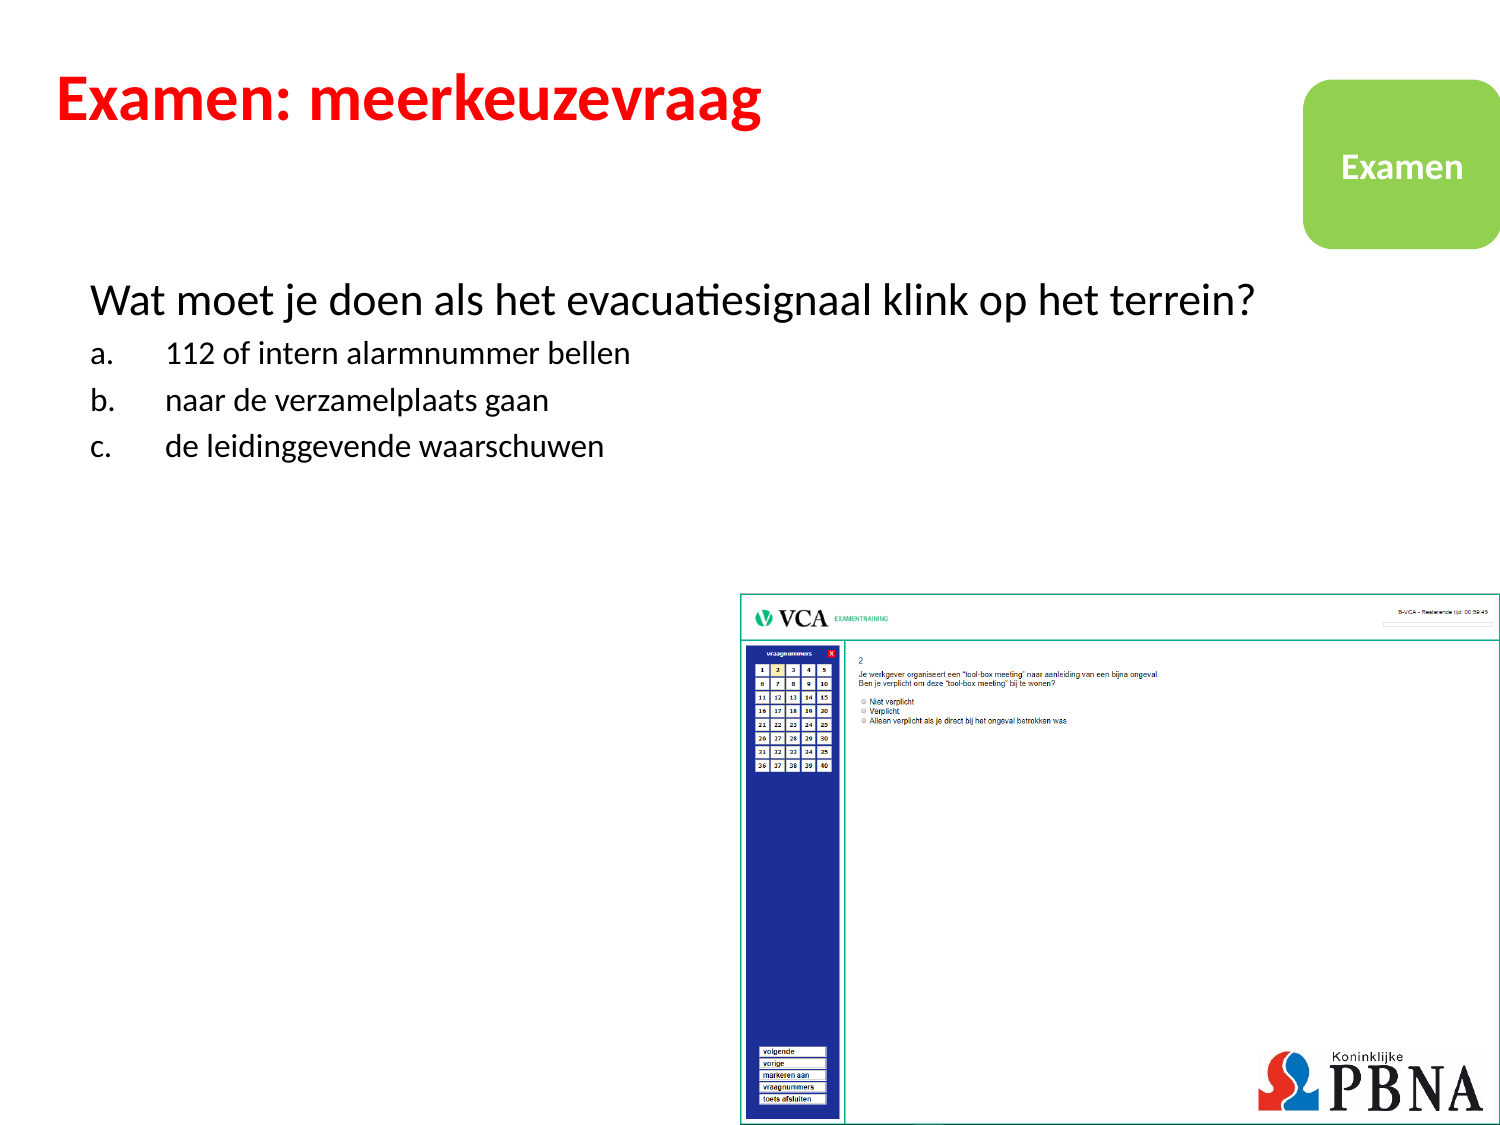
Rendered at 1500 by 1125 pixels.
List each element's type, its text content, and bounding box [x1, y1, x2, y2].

list Wat moet je doen als het evacuatiesignaal klink op het terrein? 112 of intern alarmnummer bellen naar de verzamelplaats gaan de leidinggevende waarschuwen [75, 262, 1425, 1005]
text_box Examen [1303, 79, 1500, 250]
title Examen: meerkeuzevraag [41, 45, 1392, 234]
picture [740, 593, 1500, 1125]
